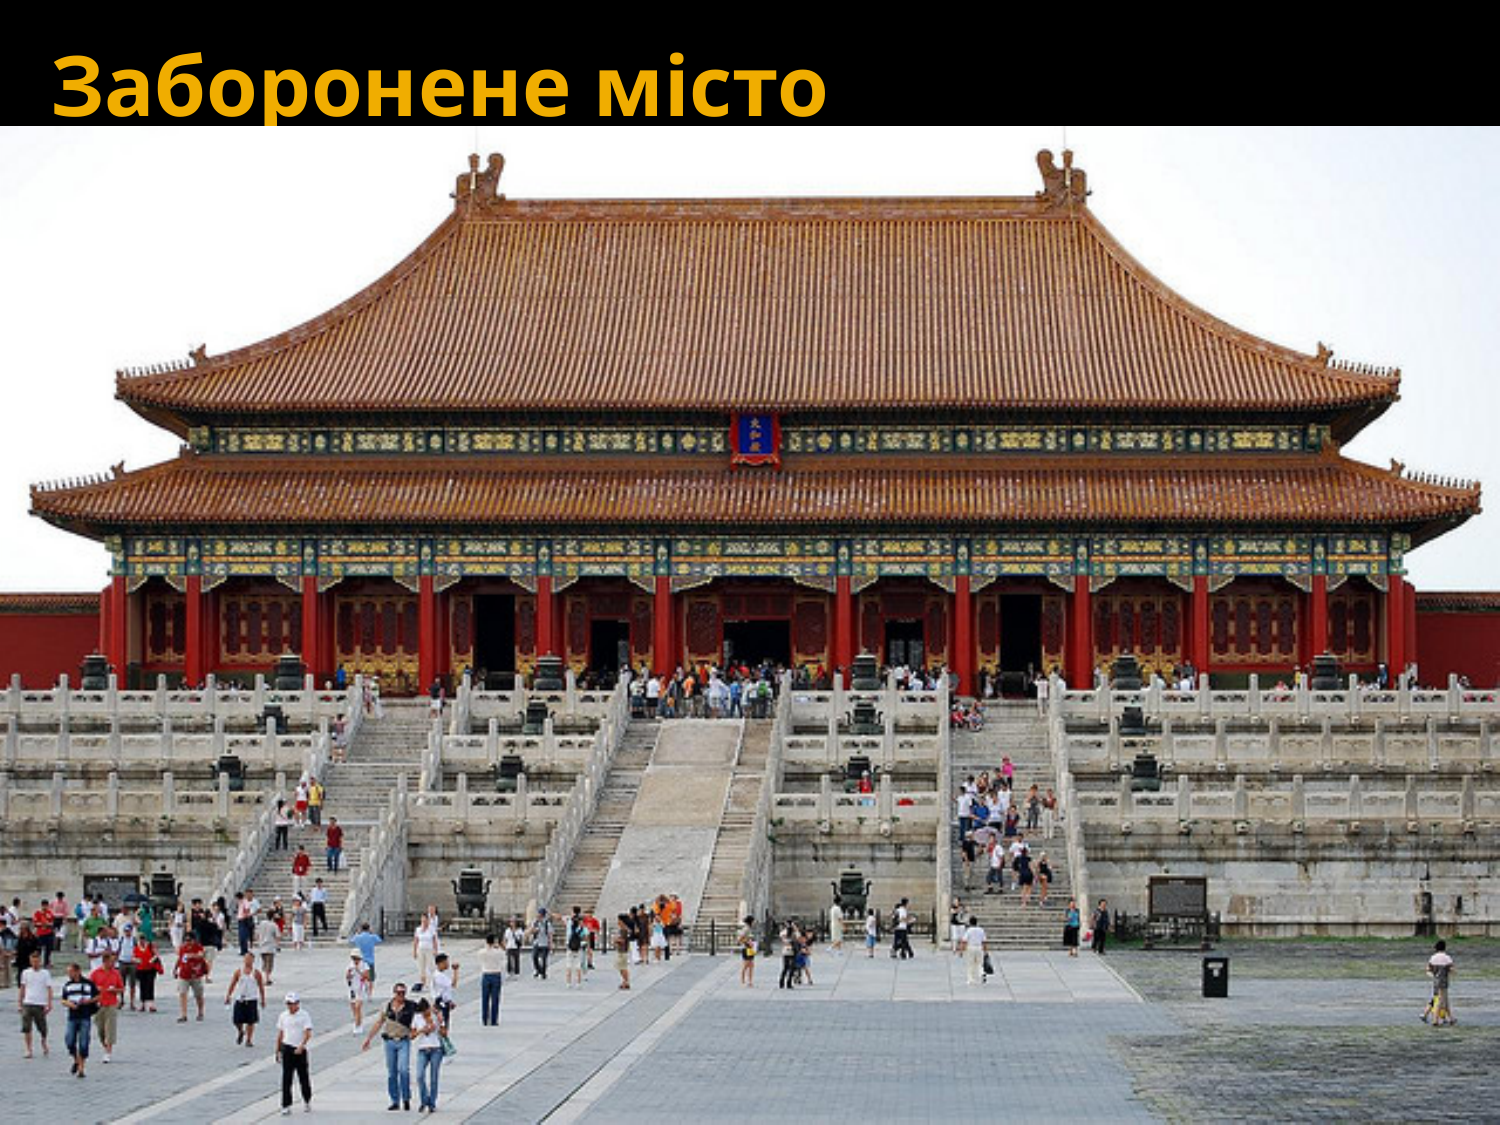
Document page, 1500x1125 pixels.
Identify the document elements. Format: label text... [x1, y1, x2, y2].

title Заборонене місто [35, 25, 1425, 125]
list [0, 126, 1500, 1125]
